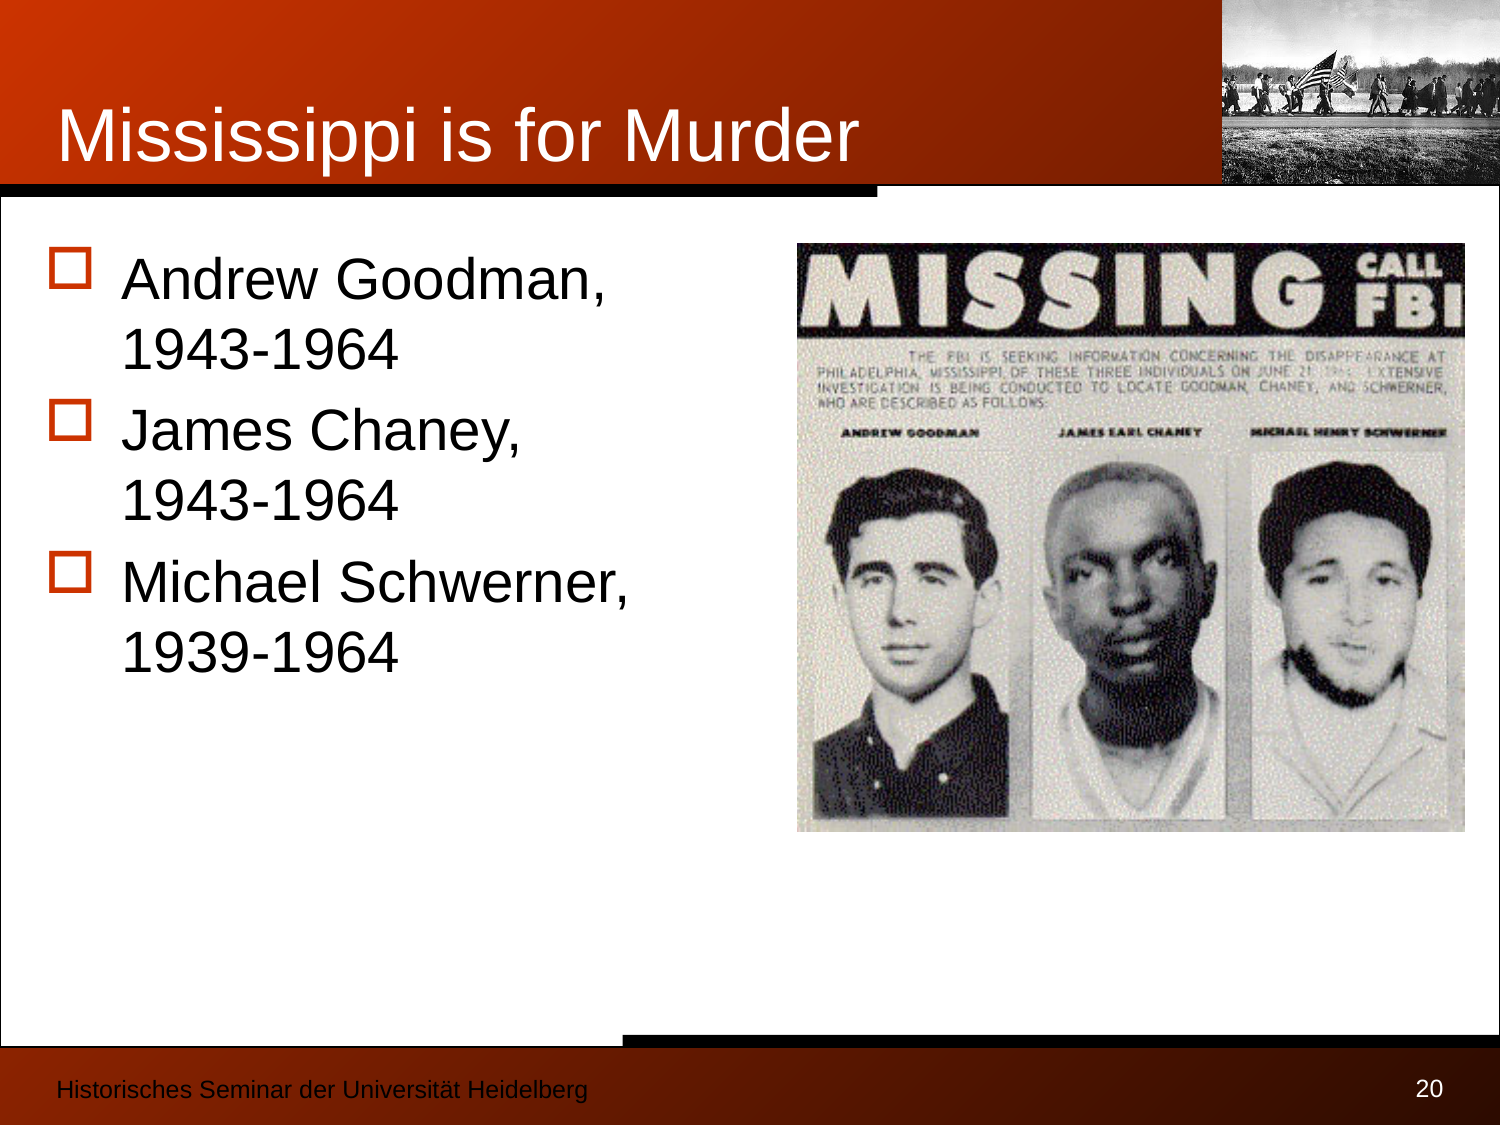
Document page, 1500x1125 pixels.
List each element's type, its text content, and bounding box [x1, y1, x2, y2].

slide_number 20 [1293, 1064, 1459, 1125]
footer Historisches Seminar der Universität Heidelberg [40, 1065, 751, 1125]
title Mississippi is for Murder [41, 13, 1111, 185]
list Andrew Goodman, 1943-1964 James Chaney, 1943-1964 Michael Schwerner, 1939-1964 [29, 233, 1255, 809]
picture [796, 243, 1466, 833]
picture [1222, 0, 1500, 184]
